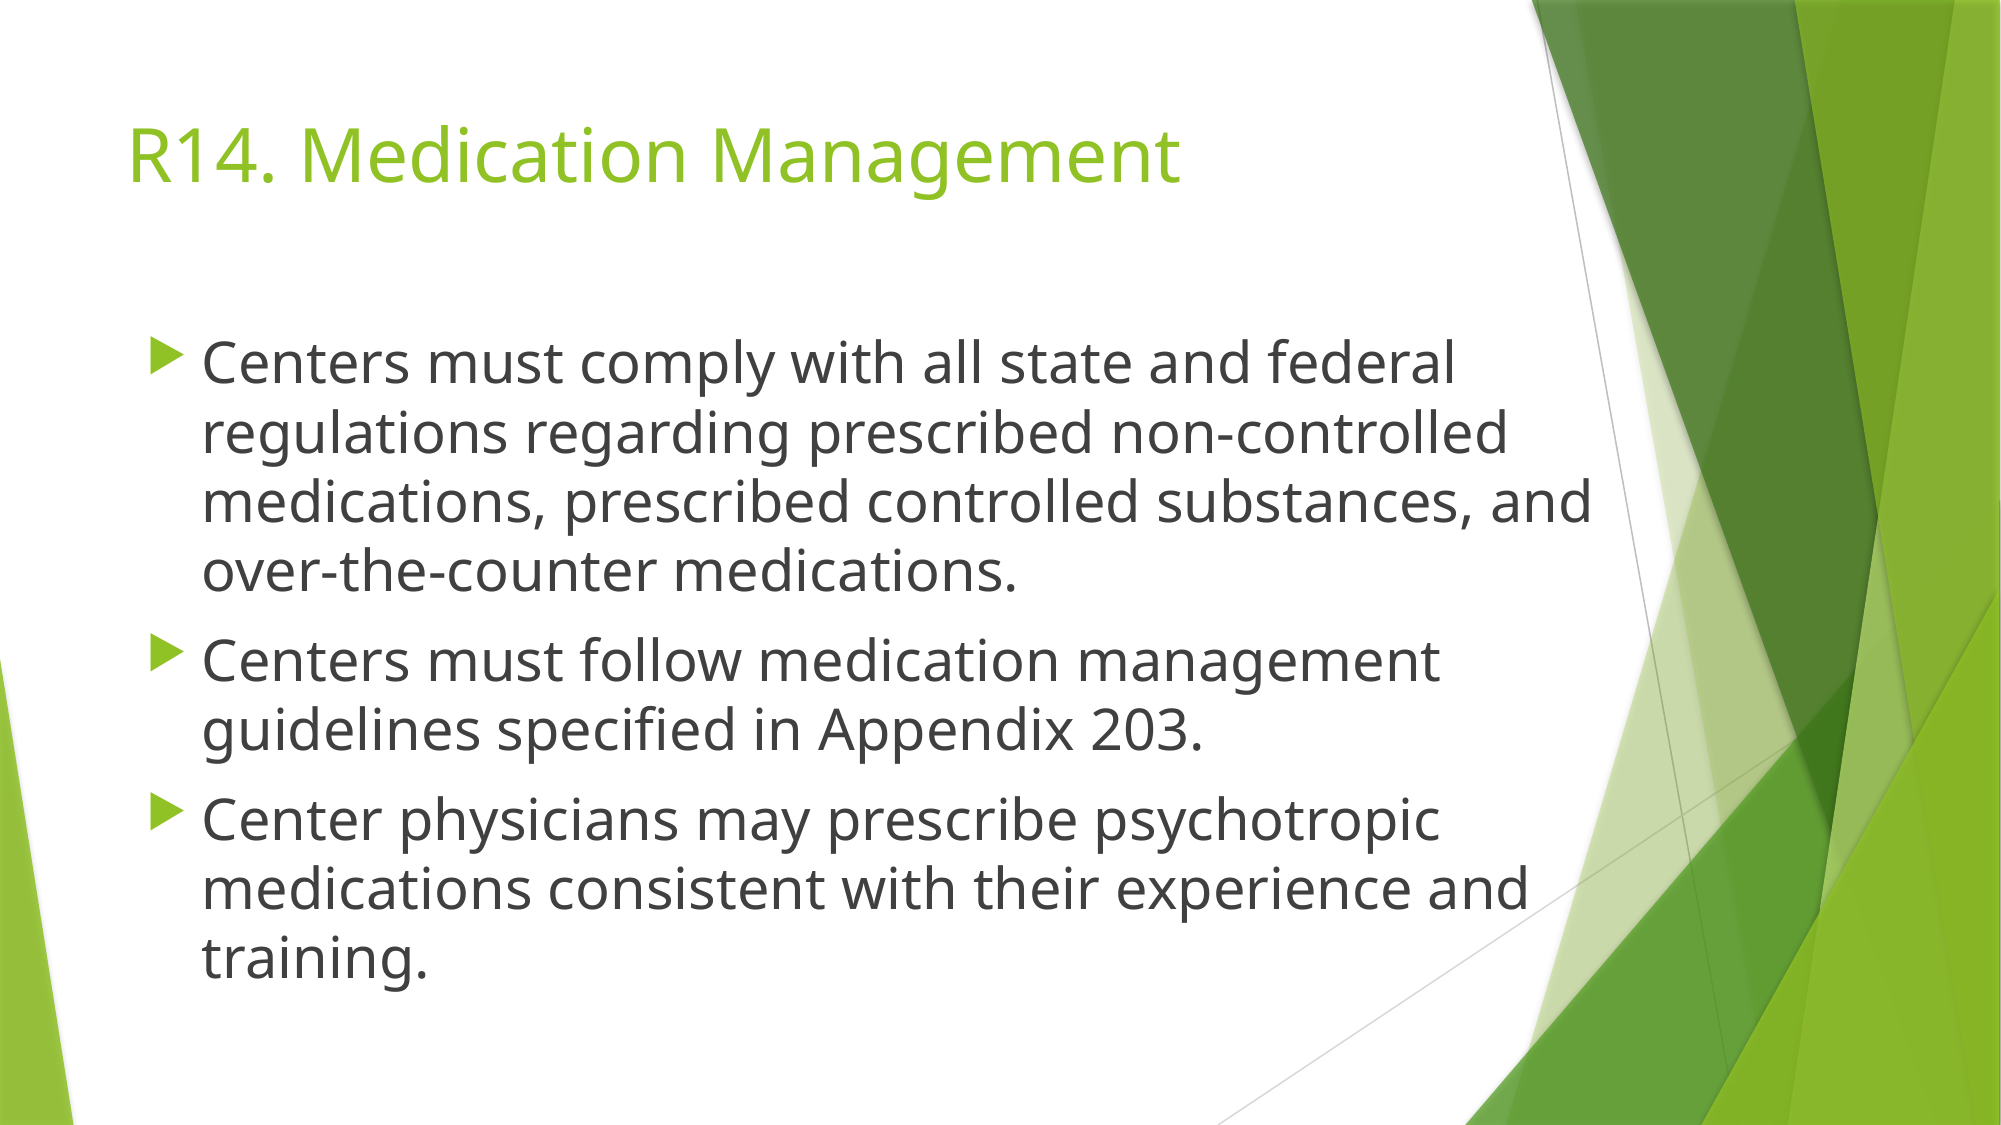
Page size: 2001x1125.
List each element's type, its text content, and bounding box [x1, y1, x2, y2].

list Centers must comply with all state and federal regulations regarding prescribed non-controlled medications, prescribed controlled substances, and over-the-counter medications. Centers must follow medication management guidelines specified in Appendix 203. Center physicians may prescribe psychotropic medications consistent with their experience and training. [131, 253, 1632, 1000]
title R14. Medication Management [111, 99, 1522, 317]
